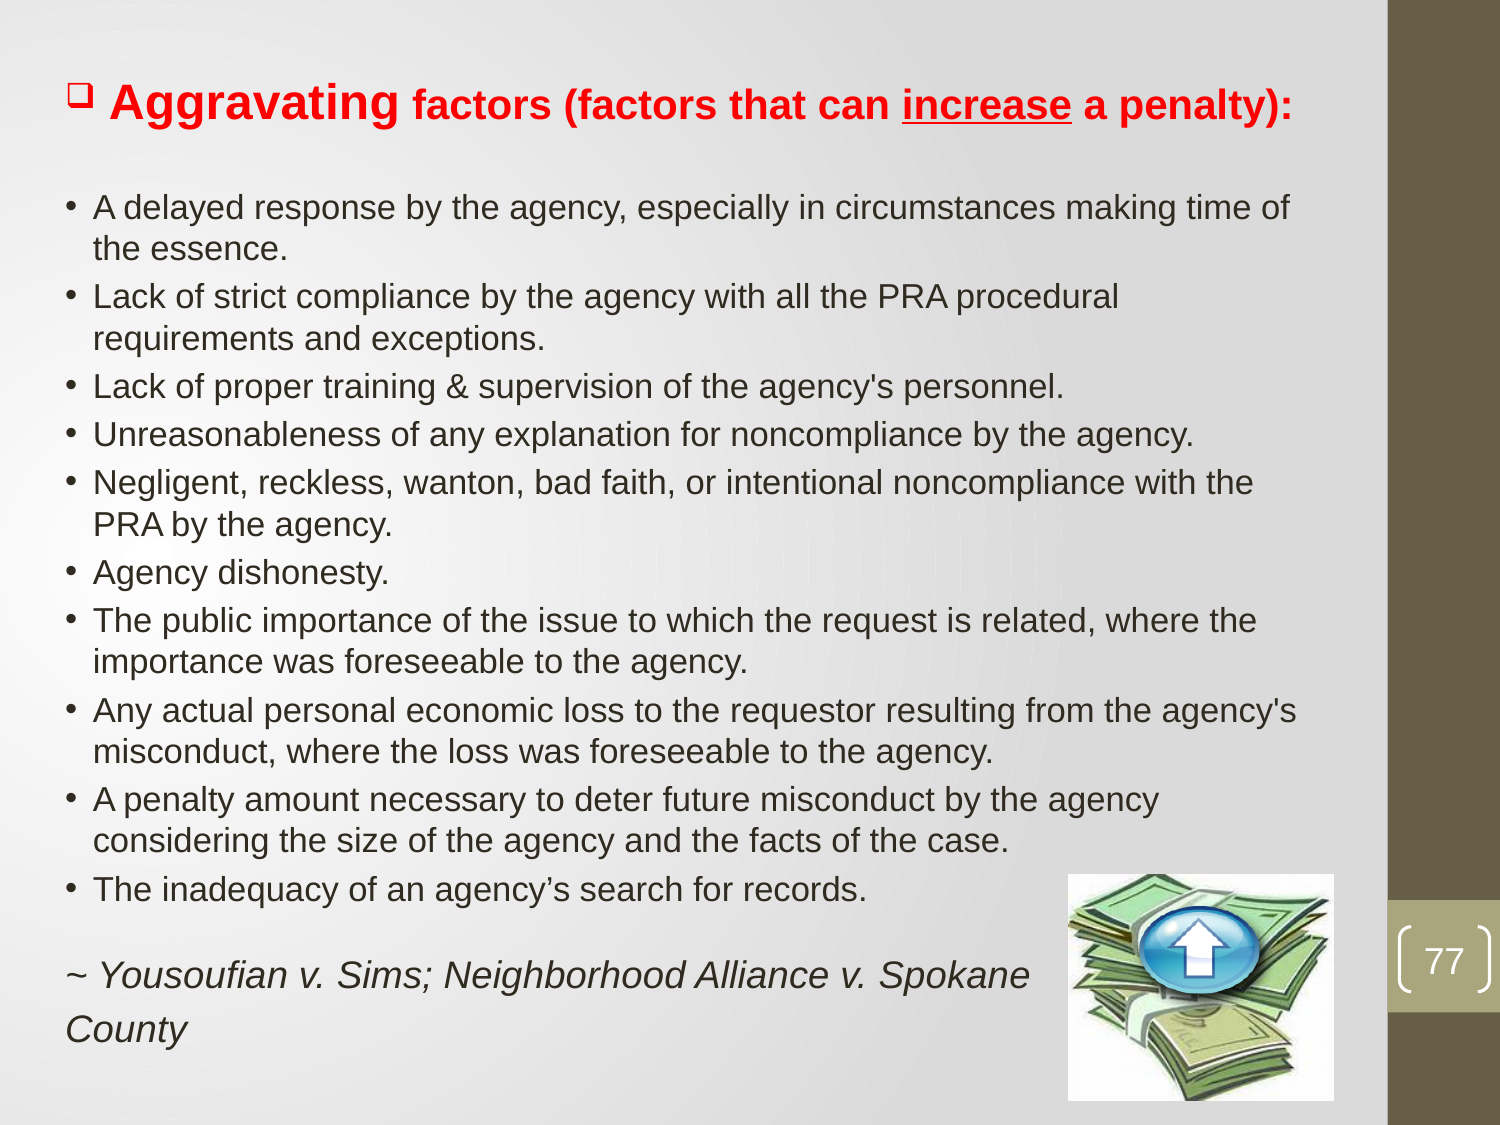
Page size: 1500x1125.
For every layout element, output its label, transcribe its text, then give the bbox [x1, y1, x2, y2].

picture [1067, 874, 1335, 1102]
slide_number 77 [1397, 925, 1492, 994]
list Aggravating factors (factors that can increase a penalty): A delayed response by the agency, especially in circumstances making time of the essence. Lack of strict compliance by the agency with all the PRA procedural requirements and exceptions. Lack of proper training & supervision of the agency's personnel. Unreasonableness of any explanation for noncompliance by the agency. Negligent, reckless, wanton, bad faith, or intentional noncompliance with the PRA by the agency. Agency dishonesty. The public importance of the issue to which the request is related, where the importance was foreseeable to the agency. Any actual personal economic loss to the requestor resulting from the agency's misconduct, where the loss was foreseeable to the agency. A penalty amount necessary to deter future misconduct by the agency considering the size of the agency and the facts of the case. The inadequacy of an agency’s search for records. ~ Yousoufian v. Sims; Neighborhood Alliance v. Spokane County [50, 62, 1334, 1063]
